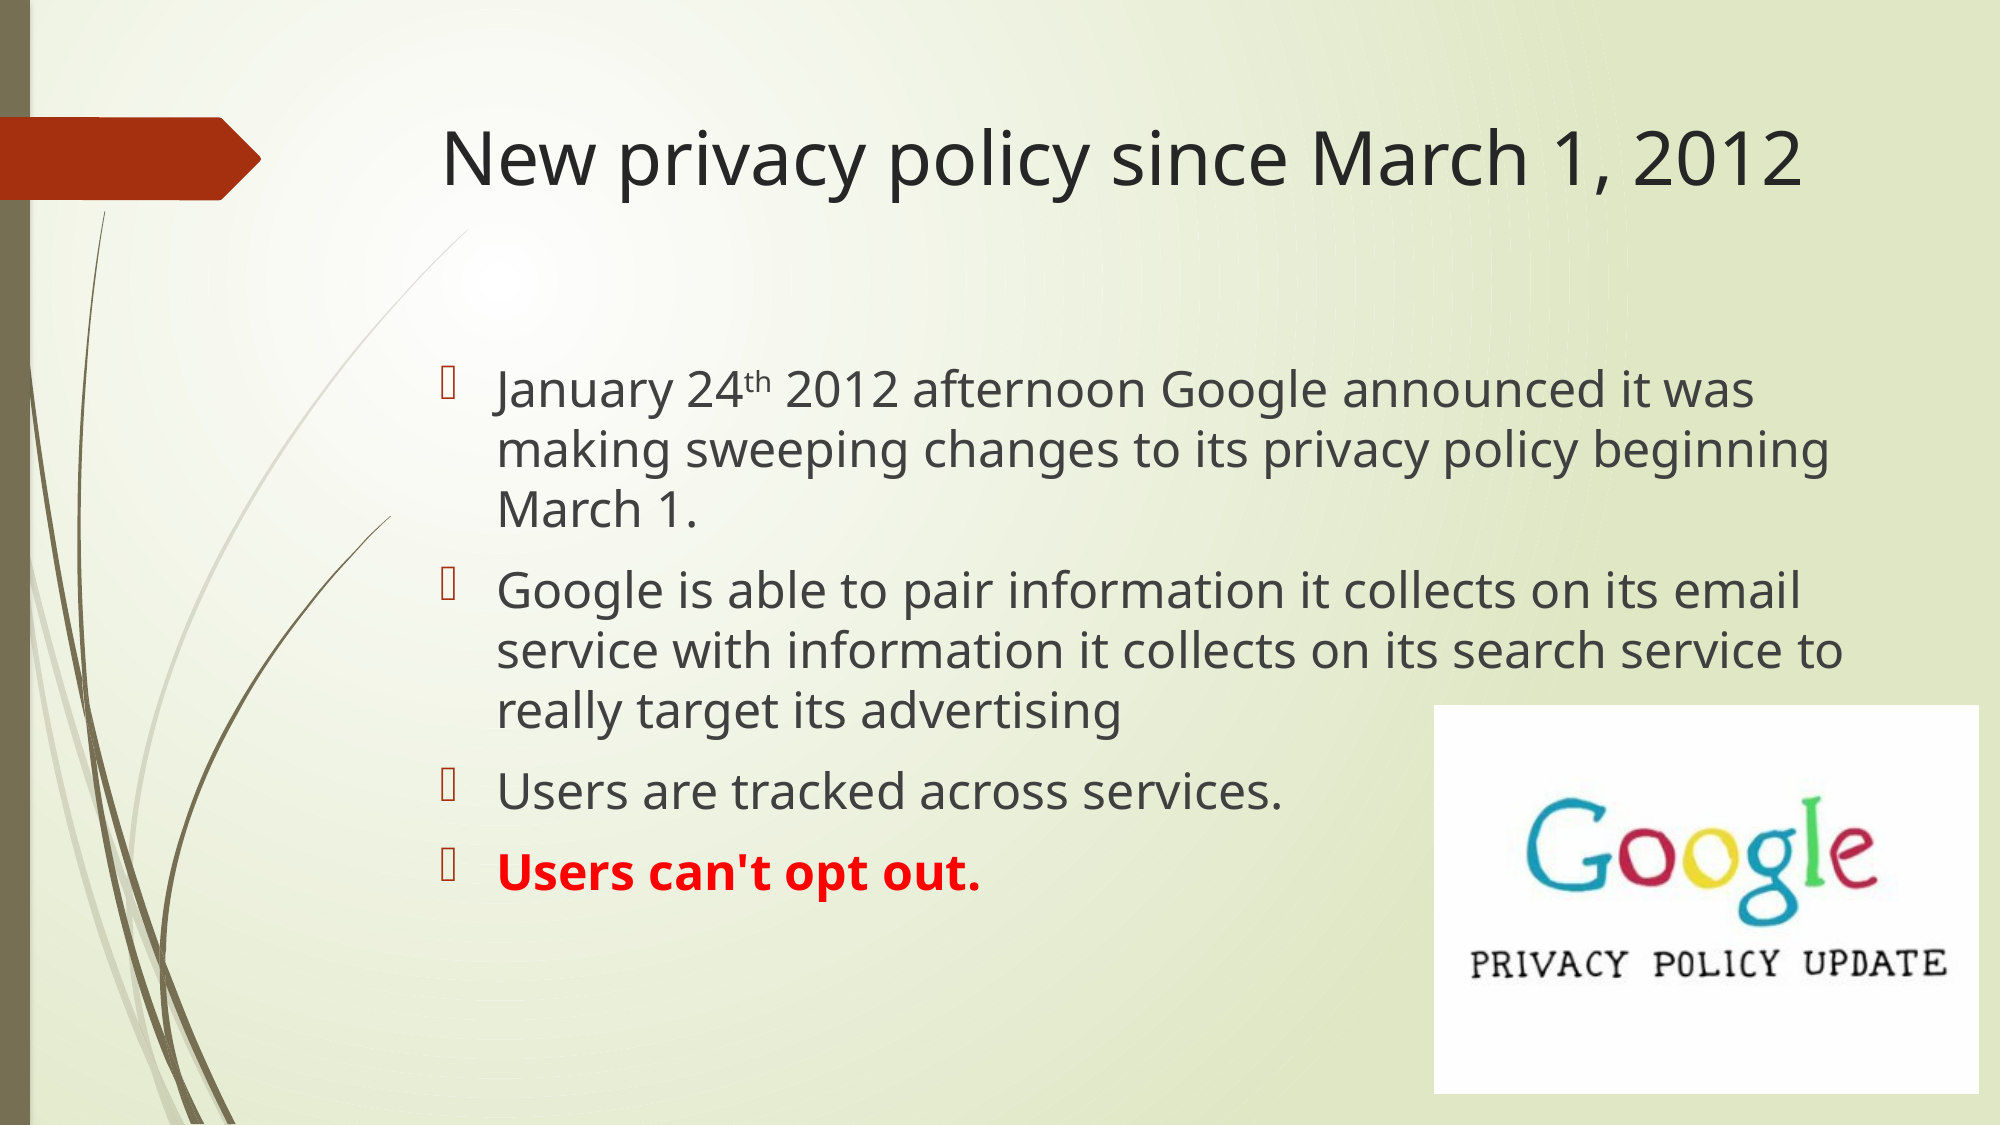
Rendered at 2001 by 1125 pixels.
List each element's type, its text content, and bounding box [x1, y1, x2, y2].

title New privacy policy since March 1, 2012 [425, 102, 1888, 313]
picture [1434, 705, 1979, 1095]
list January 24th 2012 afternoon Google announced it was making sweeping changes to its privacy policy beginning March 1. Google is able to pair information it collects on its email service with information it collects on its search service to really target its advertising Users are tracked across services. Users can't opt out. [424, 350, 1888, 970]
